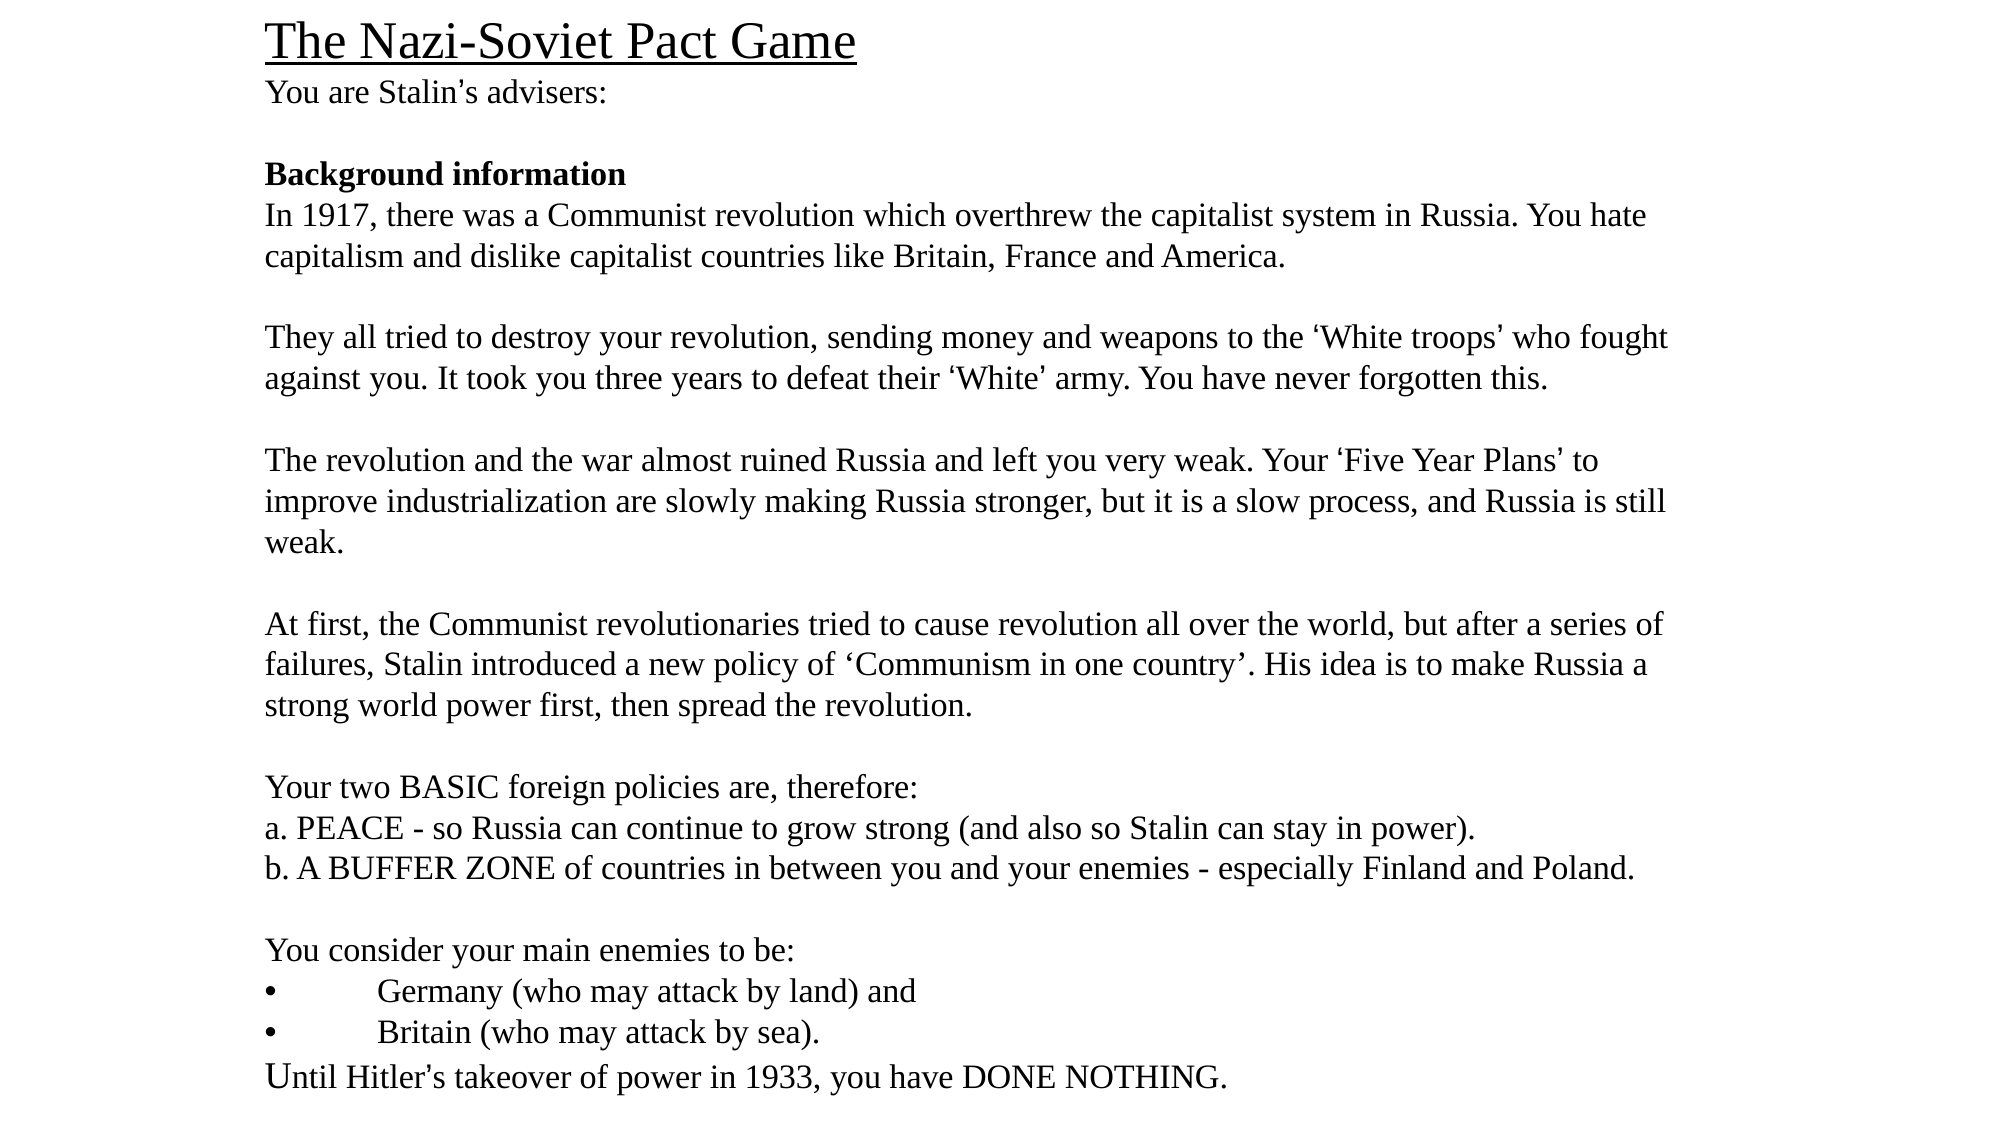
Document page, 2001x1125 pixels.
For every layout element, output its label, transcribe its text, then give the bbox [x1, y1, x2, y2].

text_box The Nazi-Soviet Pact Game You are Stalin’s advisers: Background information In 1917, there was a Communist revolution which overthrew the capitalist system in Russia. You hate capitalism and dislike capitalist countries like Britain, France and America. They all tried to destroy your revolution, sending money and weapons to the ‘White troops’ who fought against you. It took you three years to defeat their ‘White’ army. You have never forgotten this. The revolution and the war almost ruined Russia and left you very weak. Your ‘Five Year Plans’ to improve industrialization are slowly making Russia stronger, but it is a slow process, and Russia is still weak. At first, the Communist revolutionaries tried to cause revolution all over the world, but after a series of failures, Stalin introduced a new policy of ‘Communism in one country’. His idea is to make Russia a strong world power first, then spread the revolution. Your two BASIC foreign policies are, therefore: a. PEACE - so Russia can continue to grow strong (and also so Stalin can stay in power). b. A BUFFER ZONE of countries in between you and your enemies - especially Finland and Poland. You consider your main enemies to be: • Germany (who may attack by land) and • Britain (who may attack by sea). Until Hitler’s takeover of power in 1933, you have DONE NOTHING. [249, 0, 1694, 1103]
